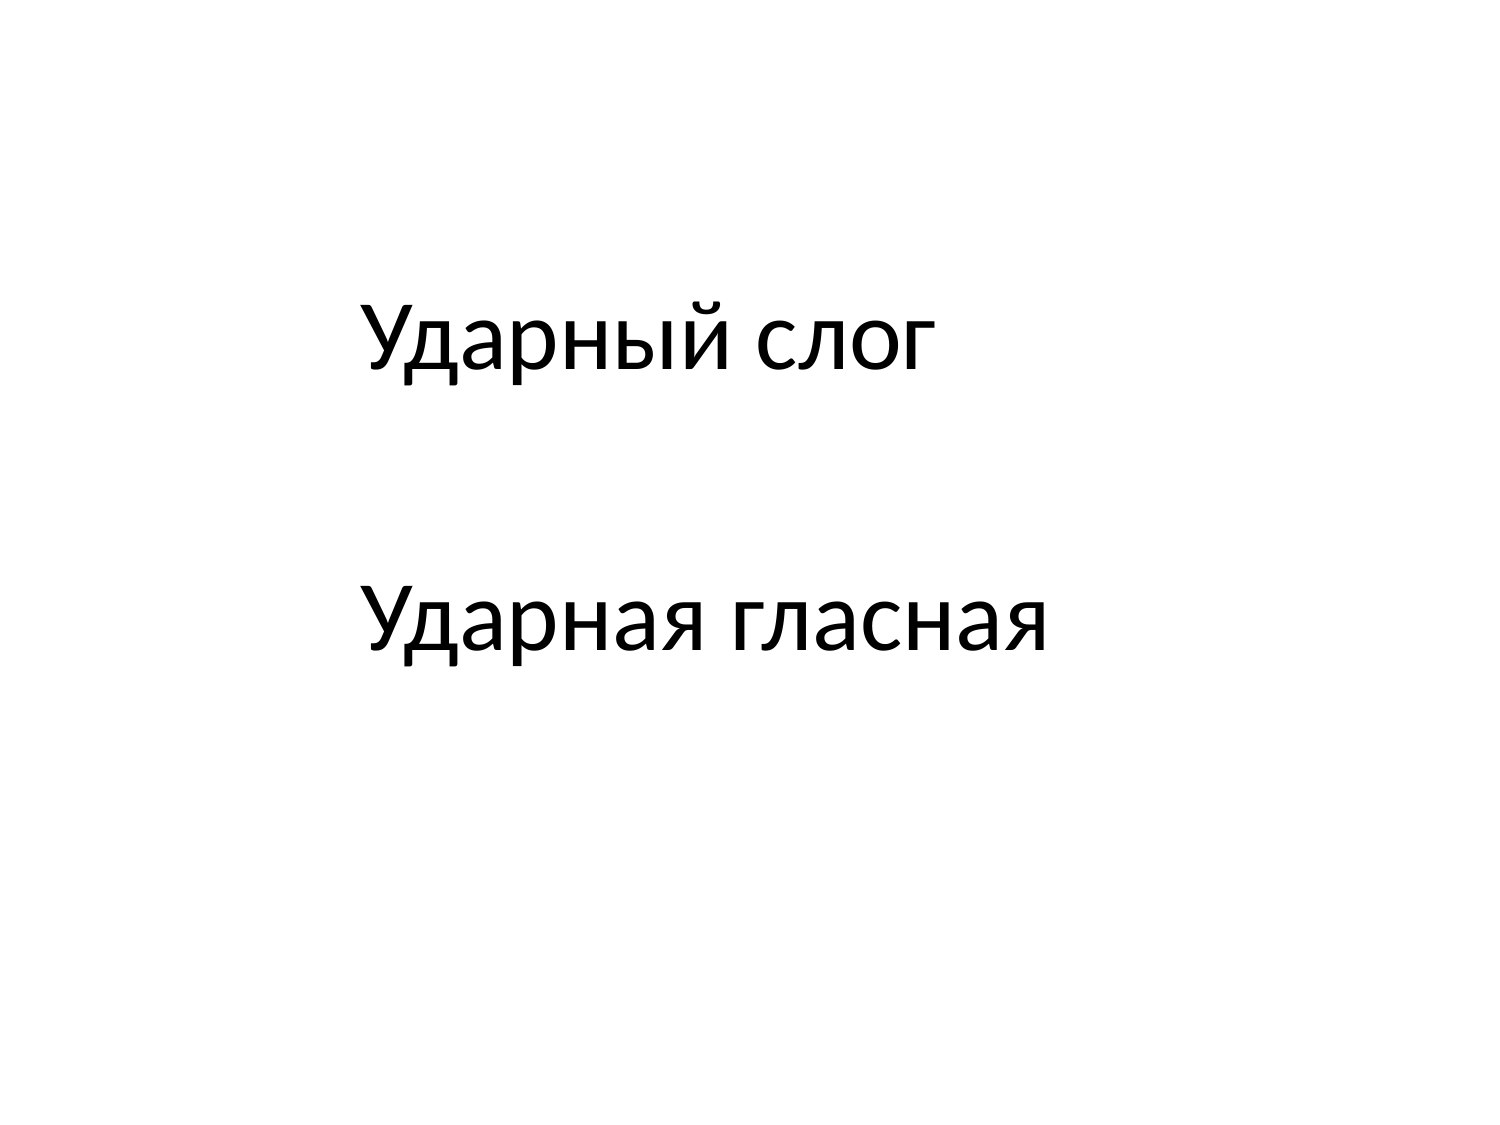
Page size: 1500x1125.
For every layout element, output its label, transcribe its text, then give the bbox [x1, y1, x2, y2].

list Ударный слог Ударная гласная [75, 262, 1425, 1005]
